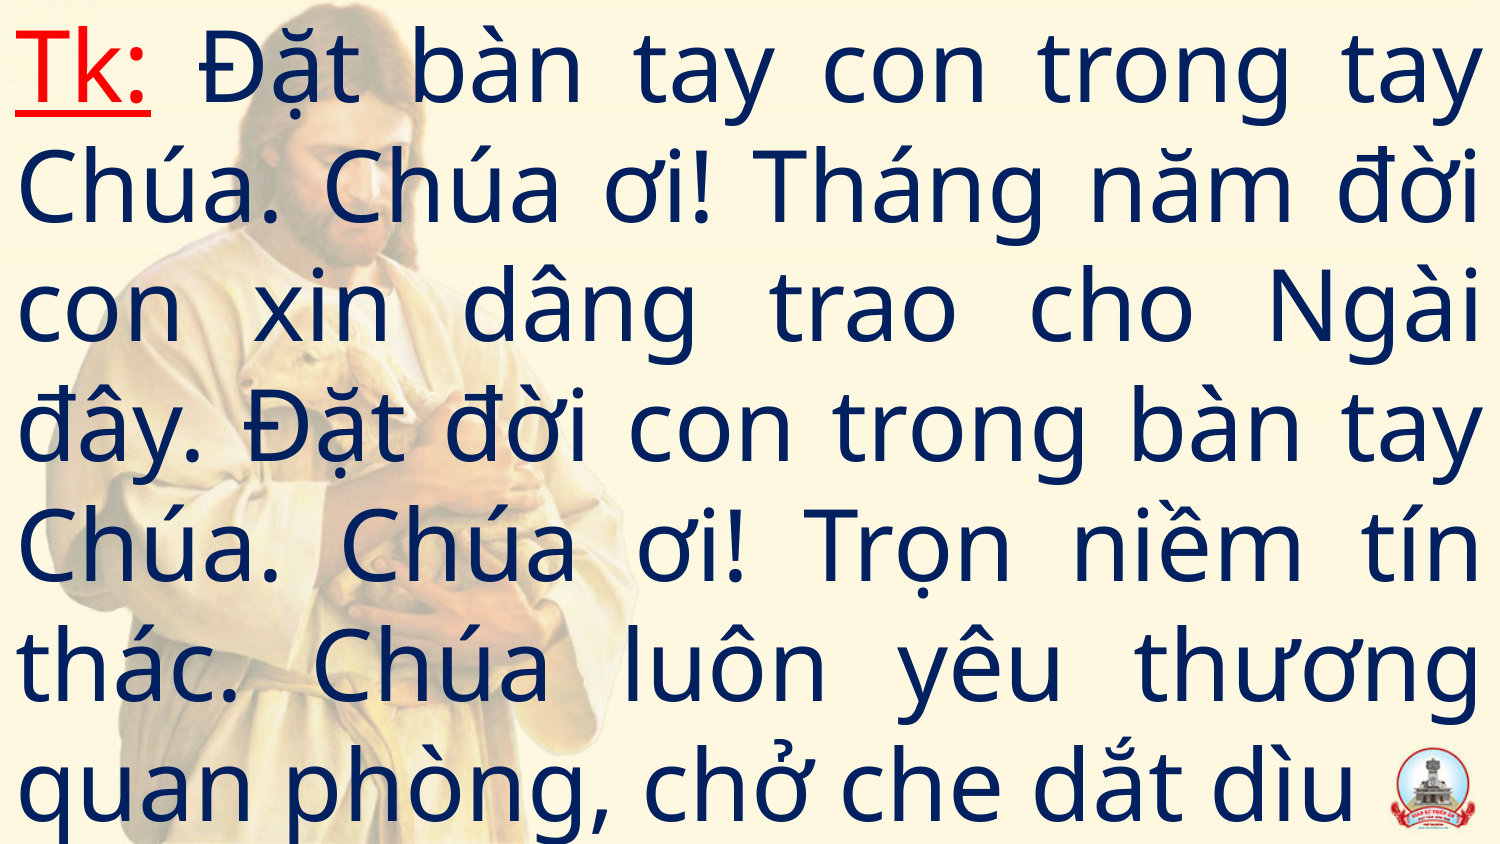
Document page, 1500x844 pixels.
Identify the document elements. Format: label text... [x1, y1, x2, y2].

title Tk: Đặt bàn tay con trong tay Chúa. Chúa ơi! Tháng năm đời con xin dâng trao cho Ngài đây. Đặt đời con trong bàn tay Chúa. Chúa ơi! Trọn niềm tín thác. Chúa luôn yêu thương quan phòng, chở che dắt dìu [0, 0, 1500, 844]
